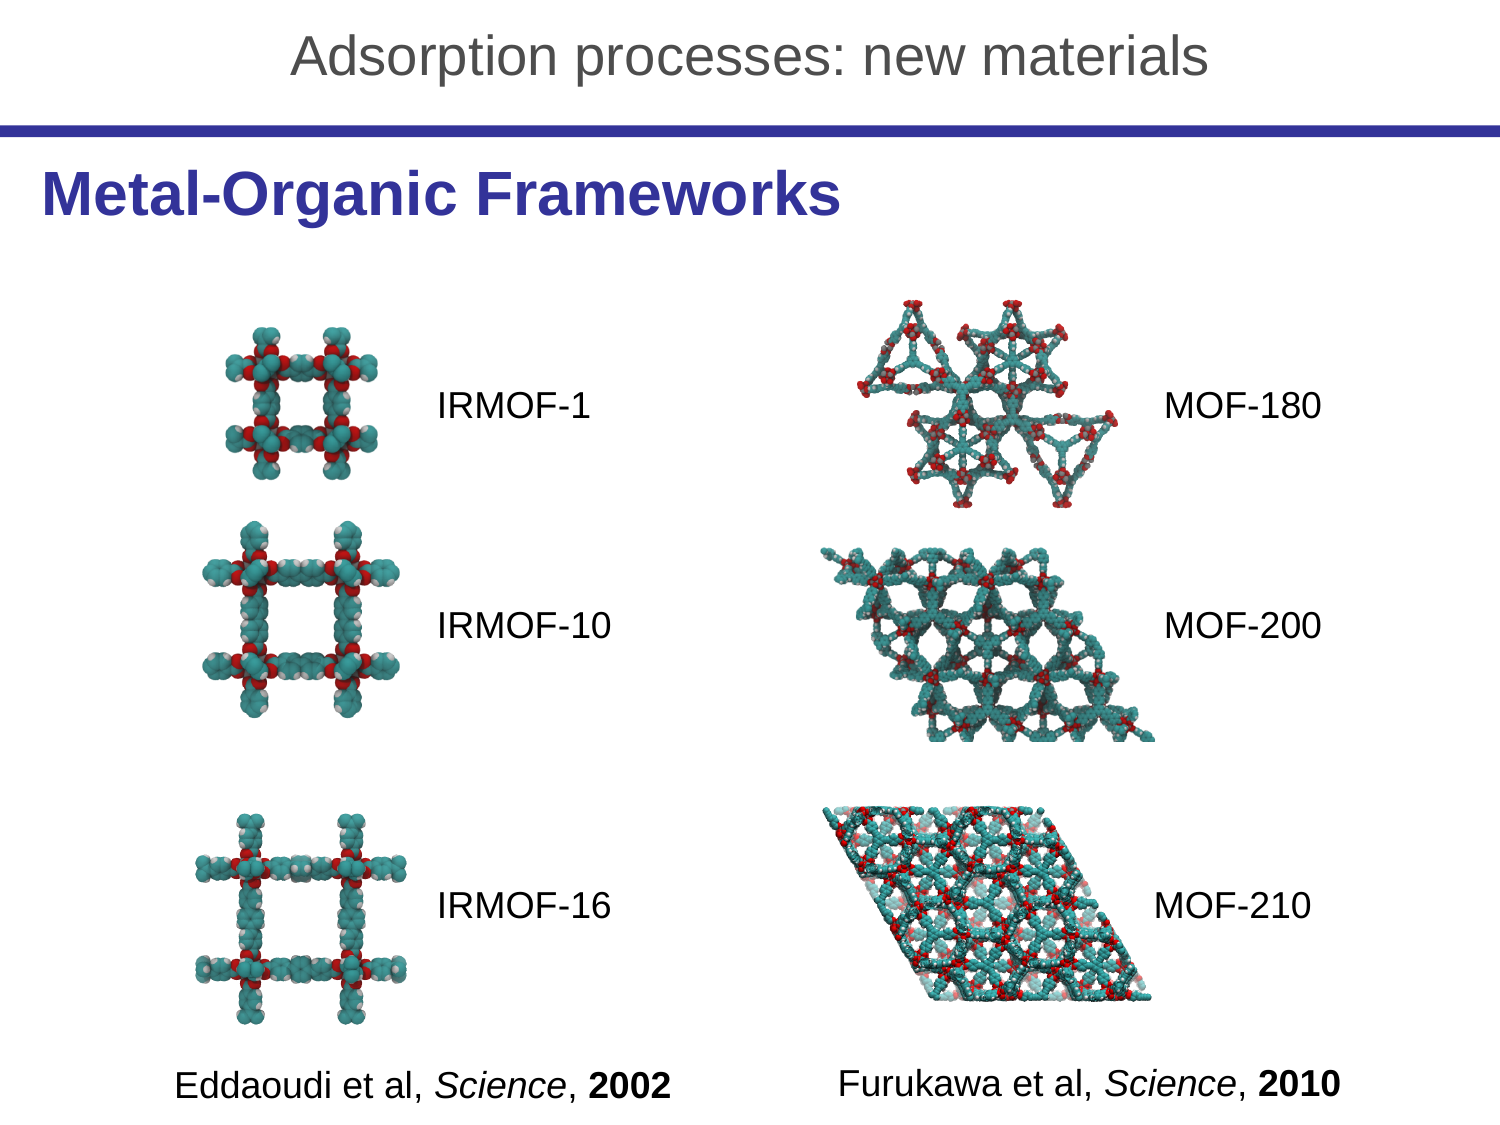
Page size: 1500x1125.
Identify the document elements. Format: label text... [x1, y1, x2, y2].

picture [815, 256, 1159, 1065]
text_box Eddaoudi et al, Science, 2002 [159, 1053, 687, 1113]
text_box IRMOF-10 [438, 594, 627, 654]
text_box IRMOF-1 [422, 373, 606, 434]
text_box [0, 125, 1500, 138]
text_box MOF-180 [1147, 373, 1338, 434]
text_box MOF-200 [1164, 594, 1338, 654]
text_box IRMOF-16 [449, 874, 627, 934]
text_box Furukawa et al, Science, 2010 [822, 1051, 1357, 1111]
text_box MOF-210 [1162, 874, 1327, 934]
text_box Adsorption processes: new materials [0, 3, 1500, 104]
picture [170, 310, 433, 743]
text_box Metal-Organic Frameworks [27, 145, 972, 242]
picture [158, 782, 444, 1054]
